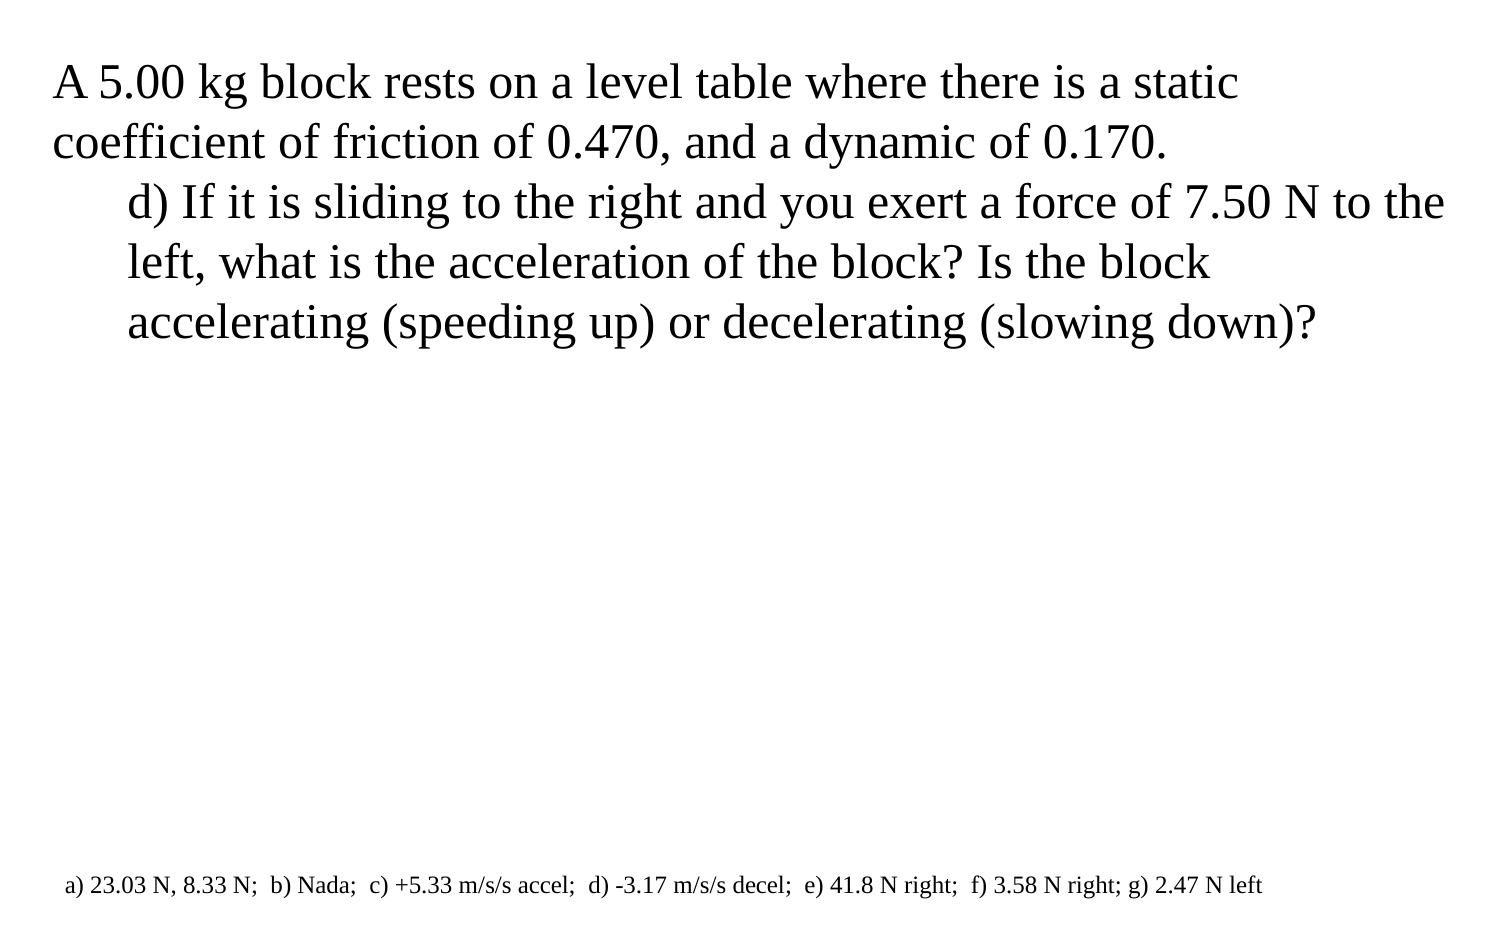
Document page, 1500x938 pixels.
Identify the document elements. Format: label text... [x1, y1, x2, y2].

text_box A 5.00 kg block rests on a level table where there is a static coefficient of friction of 0.470, and a dynamic of 0.170. d) If it is sliding to the right and you exert a force of 7.50 N to the left, what is the acceleration of the block? Is the block accelerating (speeding up) or decelerating (slowing down)? [37, 41, 1463, 425]
text_box a) 23.03 N, 8.33 N; b) Nada; c) +5.33 m/s/s accel; d) -3.17 m/s/s decel; e) 41.8 N right; f) 3.58 N right; g) 2.47 N left [50, 860, 1457, 906]
